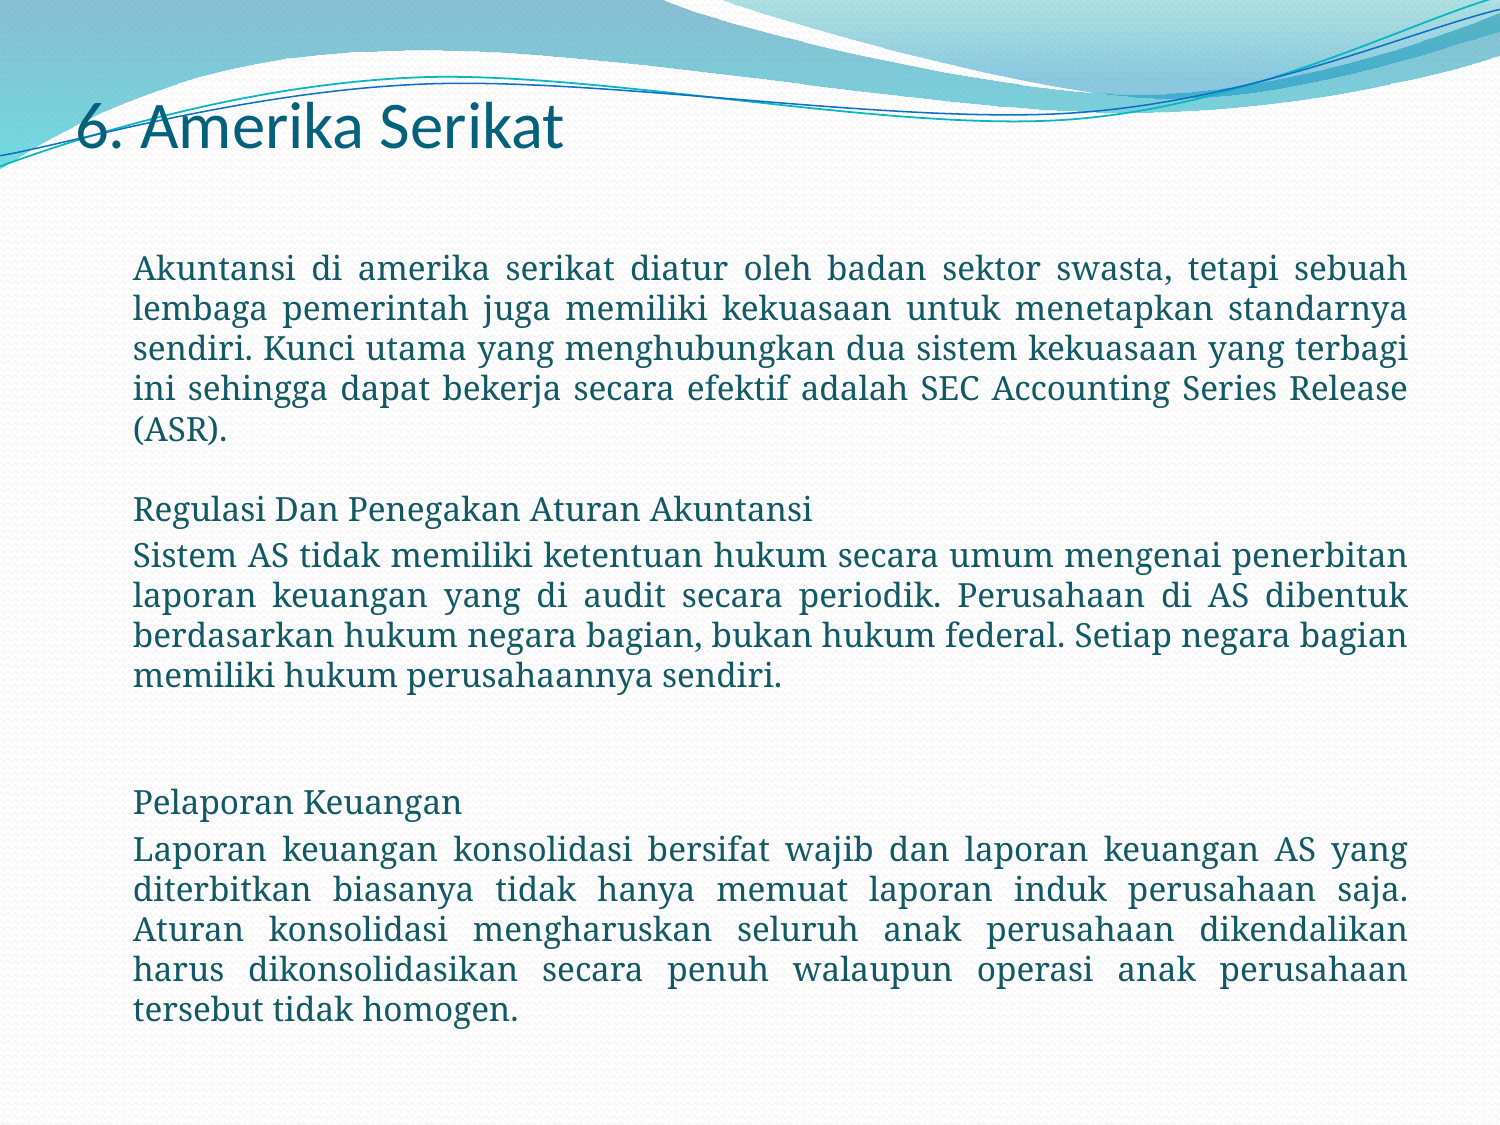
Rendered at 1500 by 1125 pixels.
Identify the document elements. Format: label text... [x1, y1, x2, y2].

title 6. Amerika Serikat [75, 62, 1425, 163]
list Akuntansi di amerika serikat diatur oleh badan sektor swasta, tetapi sebuah lembaga pemerintah juga memiliki kekuasaan untuk menetapkan standarnya sendiri. Kunci utama yang menghubungkan dua sistem kekuasaan yang terbagi ini sehingga dapat bekerja secara efektif adalah SEC Accounting Series Release (ASR). Regulasi Dan Penegakan Aturan Akuntansi Sistem AS tidak memiliki ketentuan hukum secara umum mengenai penerbitan laporan keuangan yang di audit secara periodik. Perusahaan di AS dibentuk berdasarkan hukum negara bagian, bukan hukum federal. Setiap negara bagian memiliki hukum perusahaannya sendiri. Pelaporan Keuangan Laporan keuangan konsolidasi bersifat wajib dan laporan keuangan AS yang diterbitkan biasanya tidak hanya memuat laporan induk perusahaan saja. Aturan konsolidasi mengharuskan seluruh anak perusahaan dikendalikan harus dikonsolidasikan secara penuh walaupun operasi anak perusahaan tersebut tidak homogen. [75, 200, 1425, 1038]
